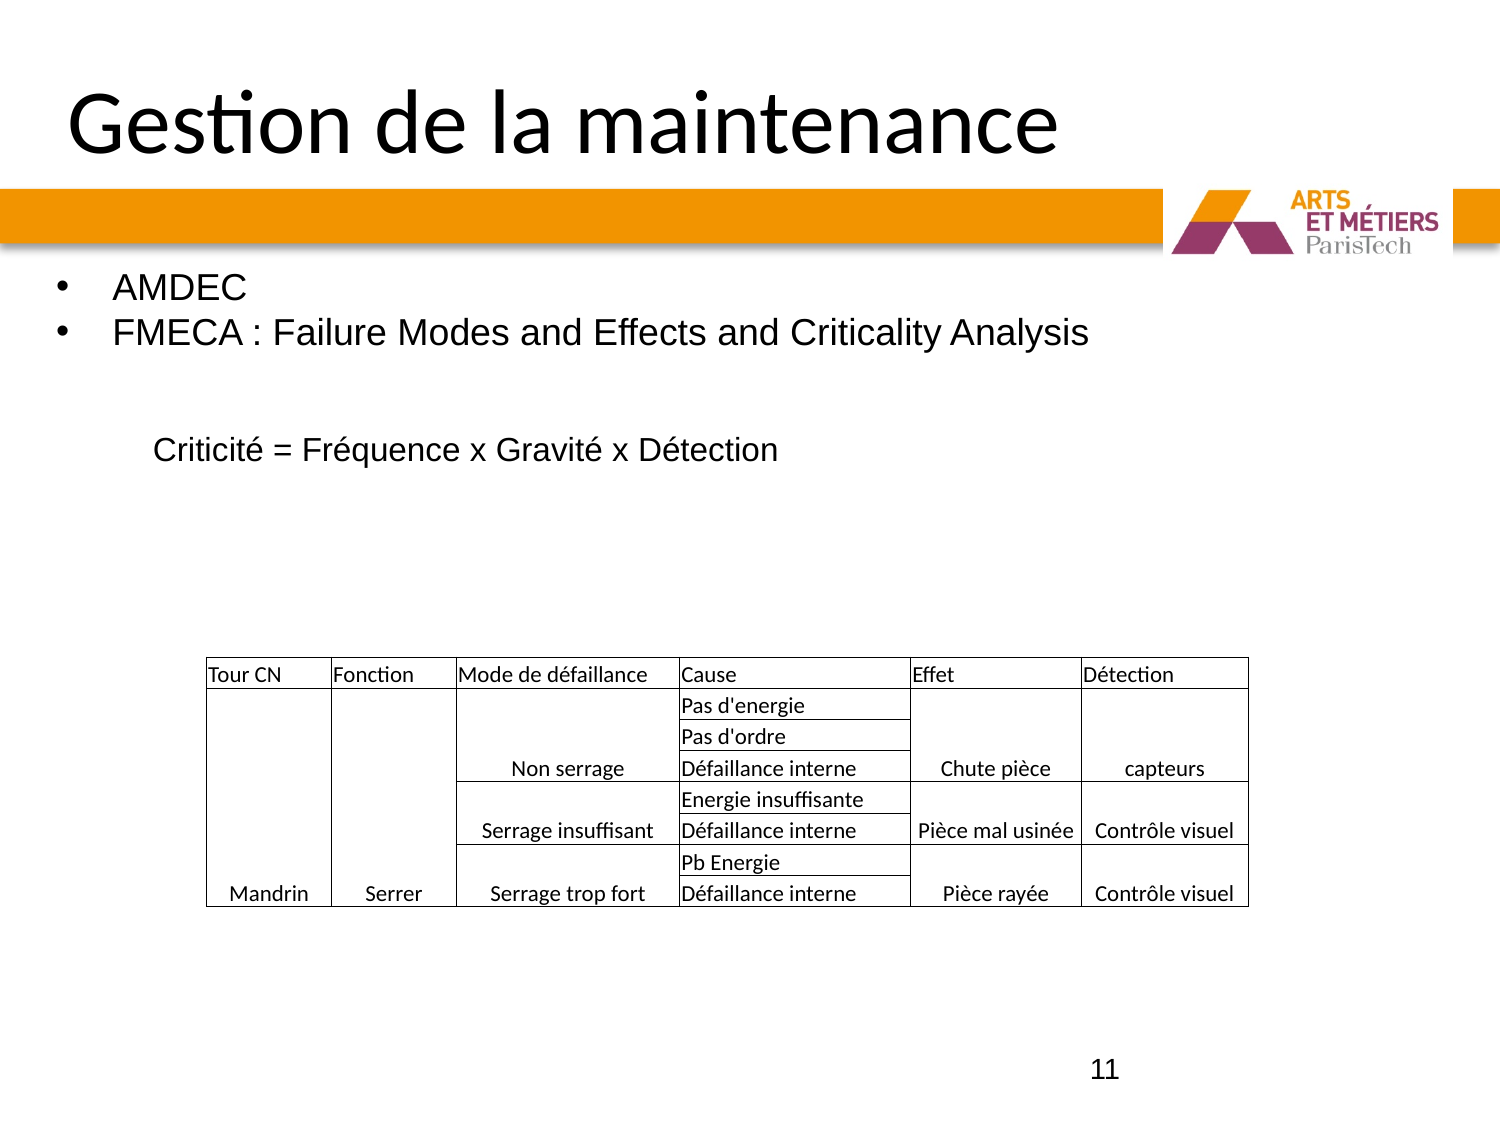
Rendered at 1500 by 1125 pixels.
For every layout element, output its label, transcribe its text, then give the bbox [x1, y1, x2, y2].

table_cell Non serrage [457, 689, 679, 781]
table_header Fonction [332, 658, 456, 688]
picture [1163, 172, 1453, 267]
table_cell Energie insuffisante [680, 782, 910, 813]
table_cell Pas d'energie [680, 689, 910, 719]
table_cell Chute pièce [911, 689, 1081, 781]
table_cell Serrage insuffisant [457, 782, 679, 844]
table_cell Défaillance interne [680, 751, 910, 781]
text_box AMDEC FMECA : Failure Modes and Effects and Criticality Analysis [41, 255, 1377, 405]
table_cell Pb Energie [680, 845, 898, 875]
table_header Effet [911, 658, 1081, 688]
table_cell Défaillance interne [680, 876, 898, 906]
picture [903, 833, 1282, 1025]
table_cell Défaillance interne [680, 814, 910, 844]
table_header Détection [1082, 658, 1248, 688]
table_cell Serrer [332, 689, 456, 906]
table_cell Mandrin [207, 689, 331, 906]
table_cell Pas d'ordre [680, 720, 910, 750]
table_cell capteurs [1082, 689, 1248, 781]
table_cell Pièce mal usinée [911, 782, 1081, 832]
title Gestion de la maintenance [53, 54, 1437, 197]
table_header Cause [680, 658, 910, 688]
text_box Criticité = Fréquence x Gravité x Détection [138, 420, 1296, 476]
slide_number 11 [1074, 1042, 1425, 1103]
table_header Mode de défaillance [457, 658, 679, 688]
table_header Tour CN [207, 658, 331, 688]
table_cell Contrôle visuel [1082, 782, 1248, 832]
table_cell Serrage trop fort [457, 845, 679, 906]
